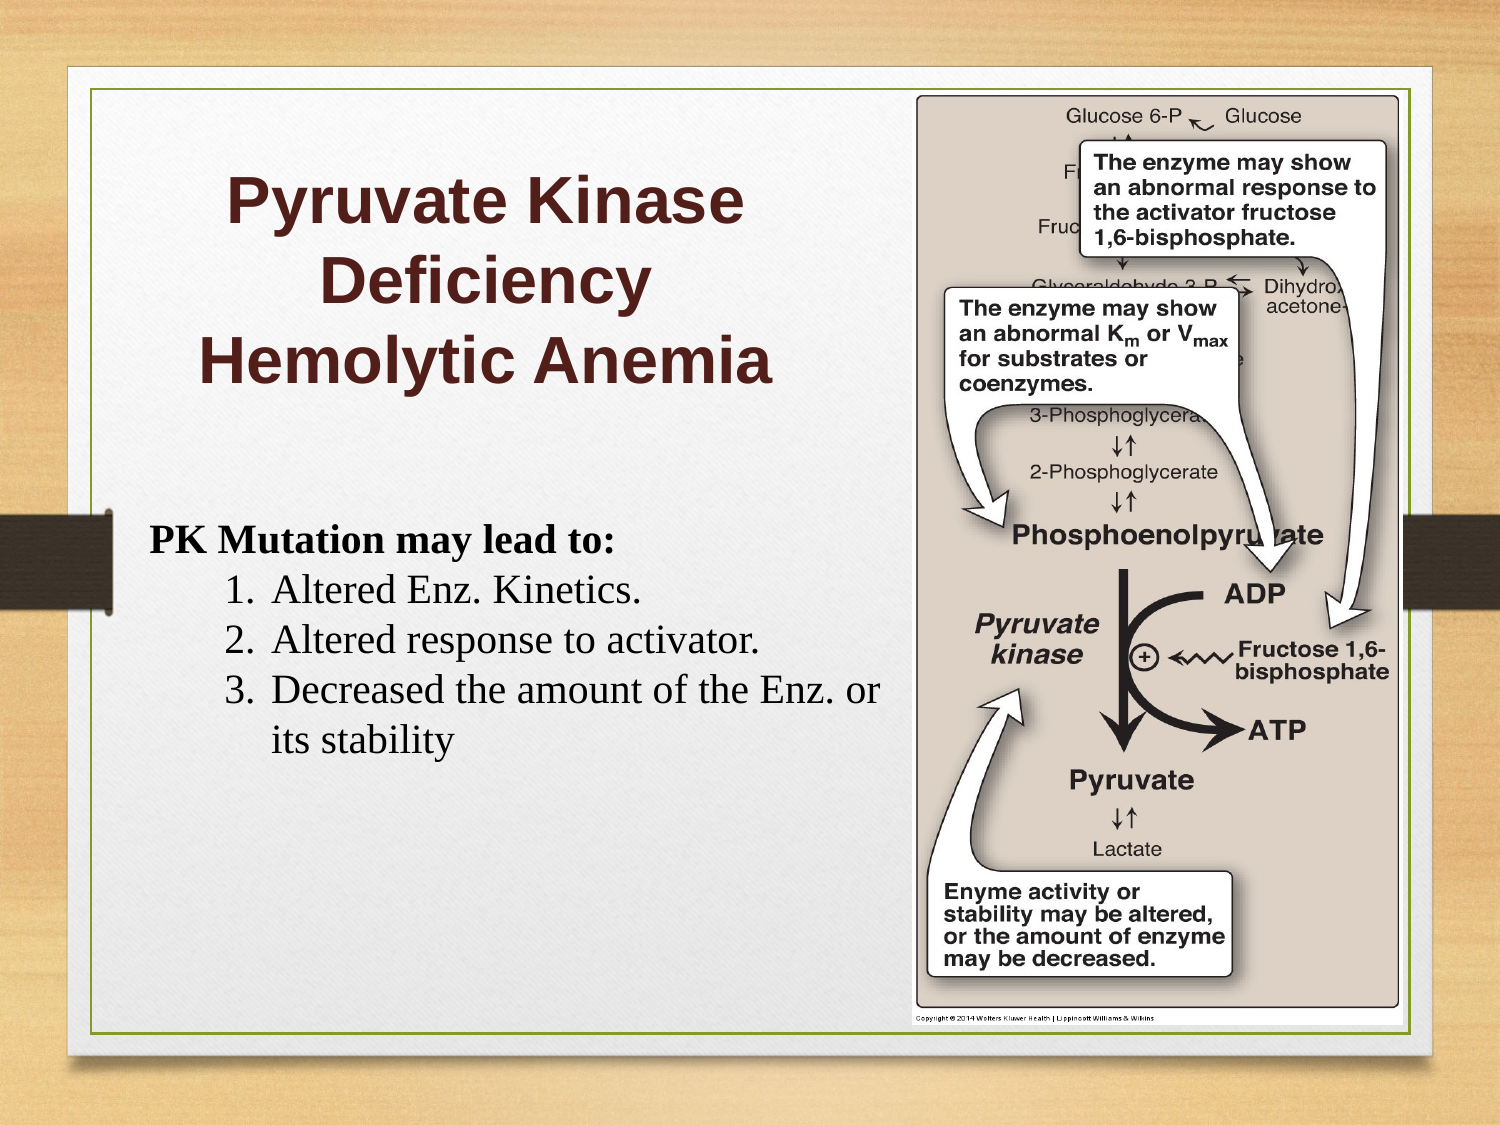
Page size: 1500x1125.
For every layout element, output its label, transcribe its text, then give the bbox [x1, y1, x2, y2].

picture [0, 0, 1500, 1125]
text_box PK Mutation may lead to: Altered Enz. Kinetics. Altered response to activator. Decreased the amount of the Enz. or its stability [134, 504, 912, 820]
text_box Pyruvate Kinase Deficiency Hemolytic Anemia [97, 149, 875, 363]
